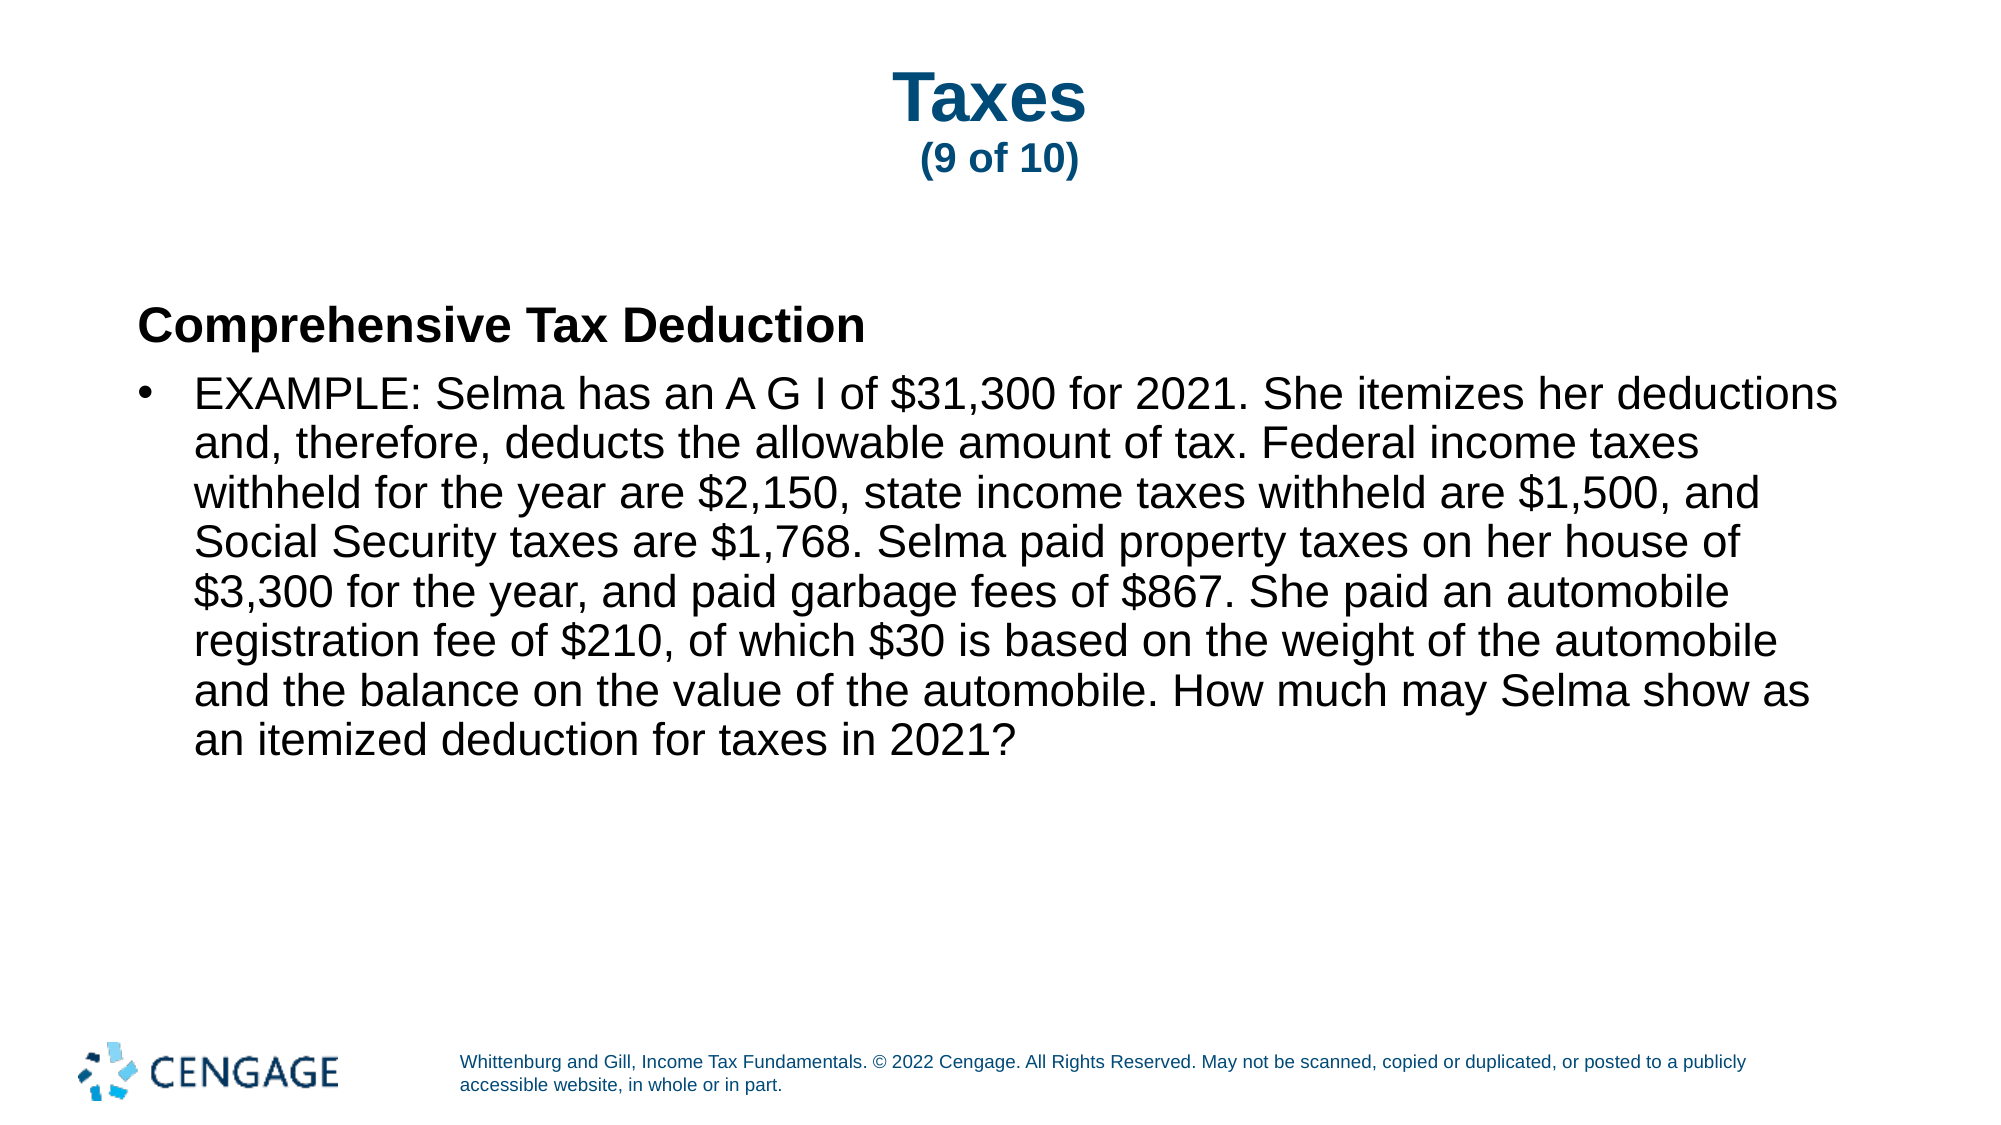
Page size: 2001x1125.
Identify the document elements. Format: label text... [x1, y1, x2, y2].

title Taxes (9 of 10) [137, 59, 1863, 171]
picture [78, 1042, 338, 1101]
list Comprehensive Tax Deduction EXAMPLE: Selma has an A G I of $31,300 for 2021. She itemizes her deductions and, therefore, deducts the allowable amount of tax. Federal income taxes withheld for the year are $2,150, state income taxes withheld are $1,500, and Social Security taxes are $1,768. Selma paid property taxes on her house of $3,300 for the year, and paid garbage fees of $867. She paid an automobile registration fee of $210, of which $30 is based on the weight of the automobile and the balance on the value of the automobile. How much may Selma show as an itemized deduction for taxes in 2021? [137, 299, 1863, 1014]
